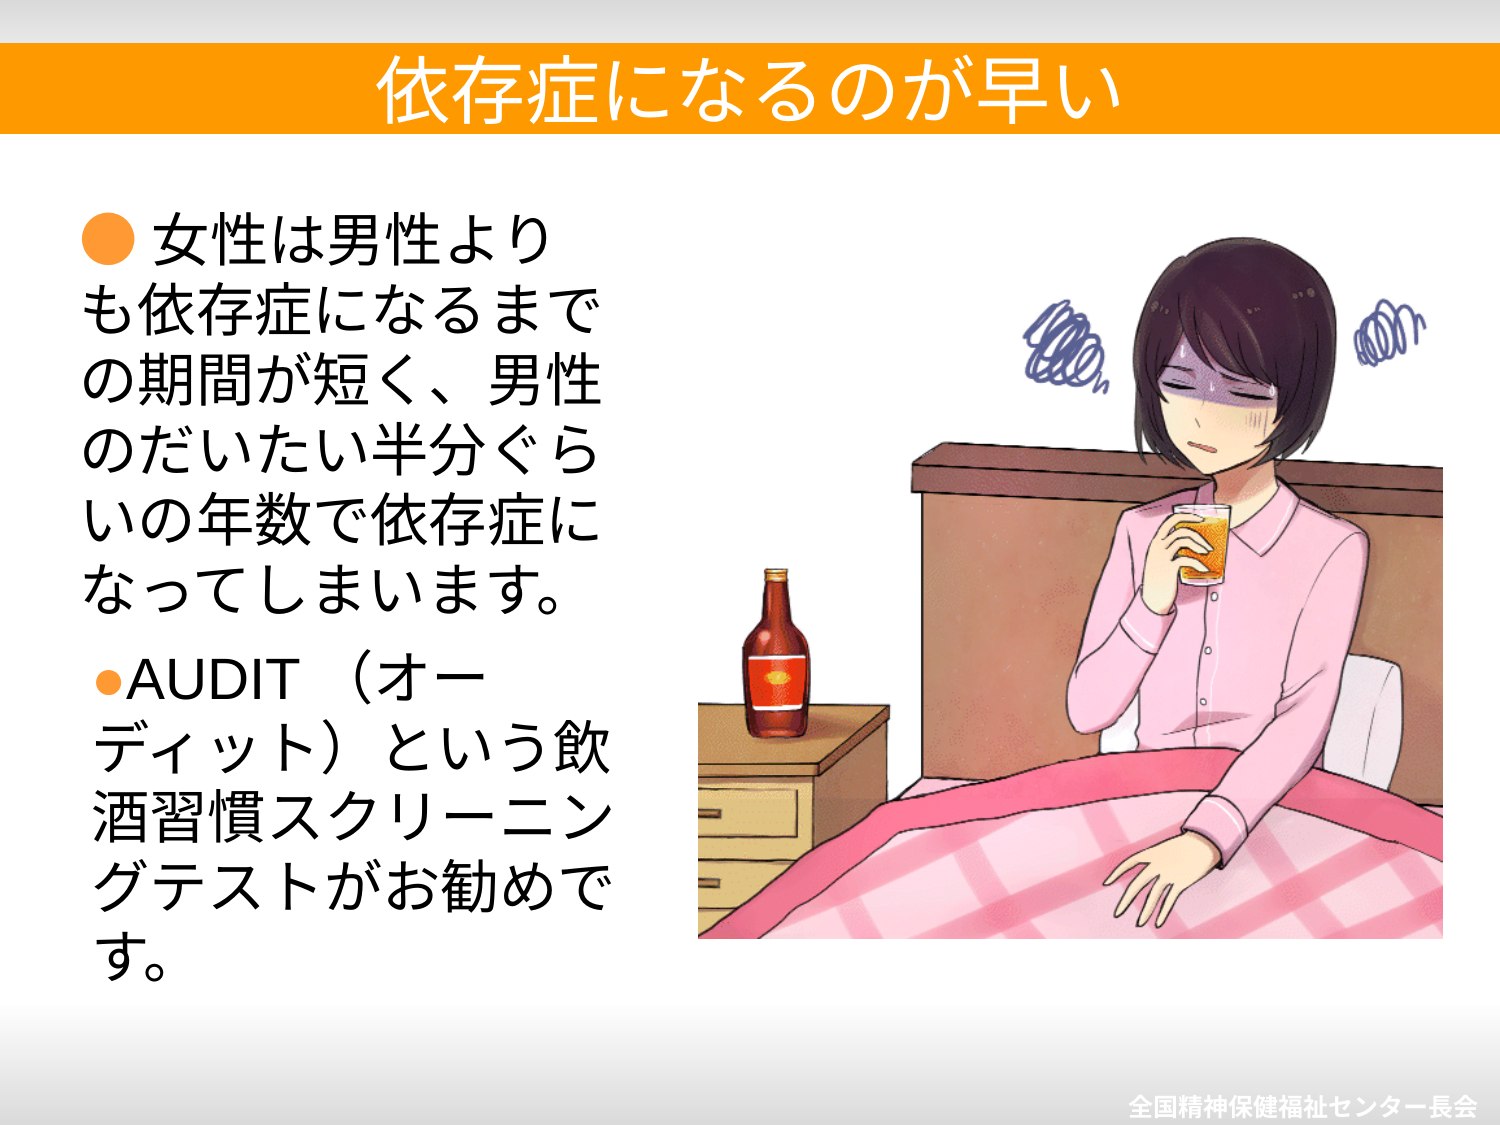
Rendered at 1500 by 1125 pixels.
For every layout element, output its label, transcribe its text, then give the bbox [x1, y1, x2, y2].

picture [0, 134, 1500, 1125]
text_box 依存症になるのが早い [0, 43, 1500, 134]
text_box ●女性は男性よりも依存症になるまでの期間が短く、男性のだいたい半分ぐらいの年数で依存症になってしまいます。 [64, 196, 626, 631]
text_box ●AUDIT（オーディット）という飲酒習慣スクリーニングテストがお勧めです。 [76, 633, 638, 998]
text_box 全国精神保健福祉センター長会 [1103, 1084, 1500, 1125]
picture [0, 0, 1500, 43]
